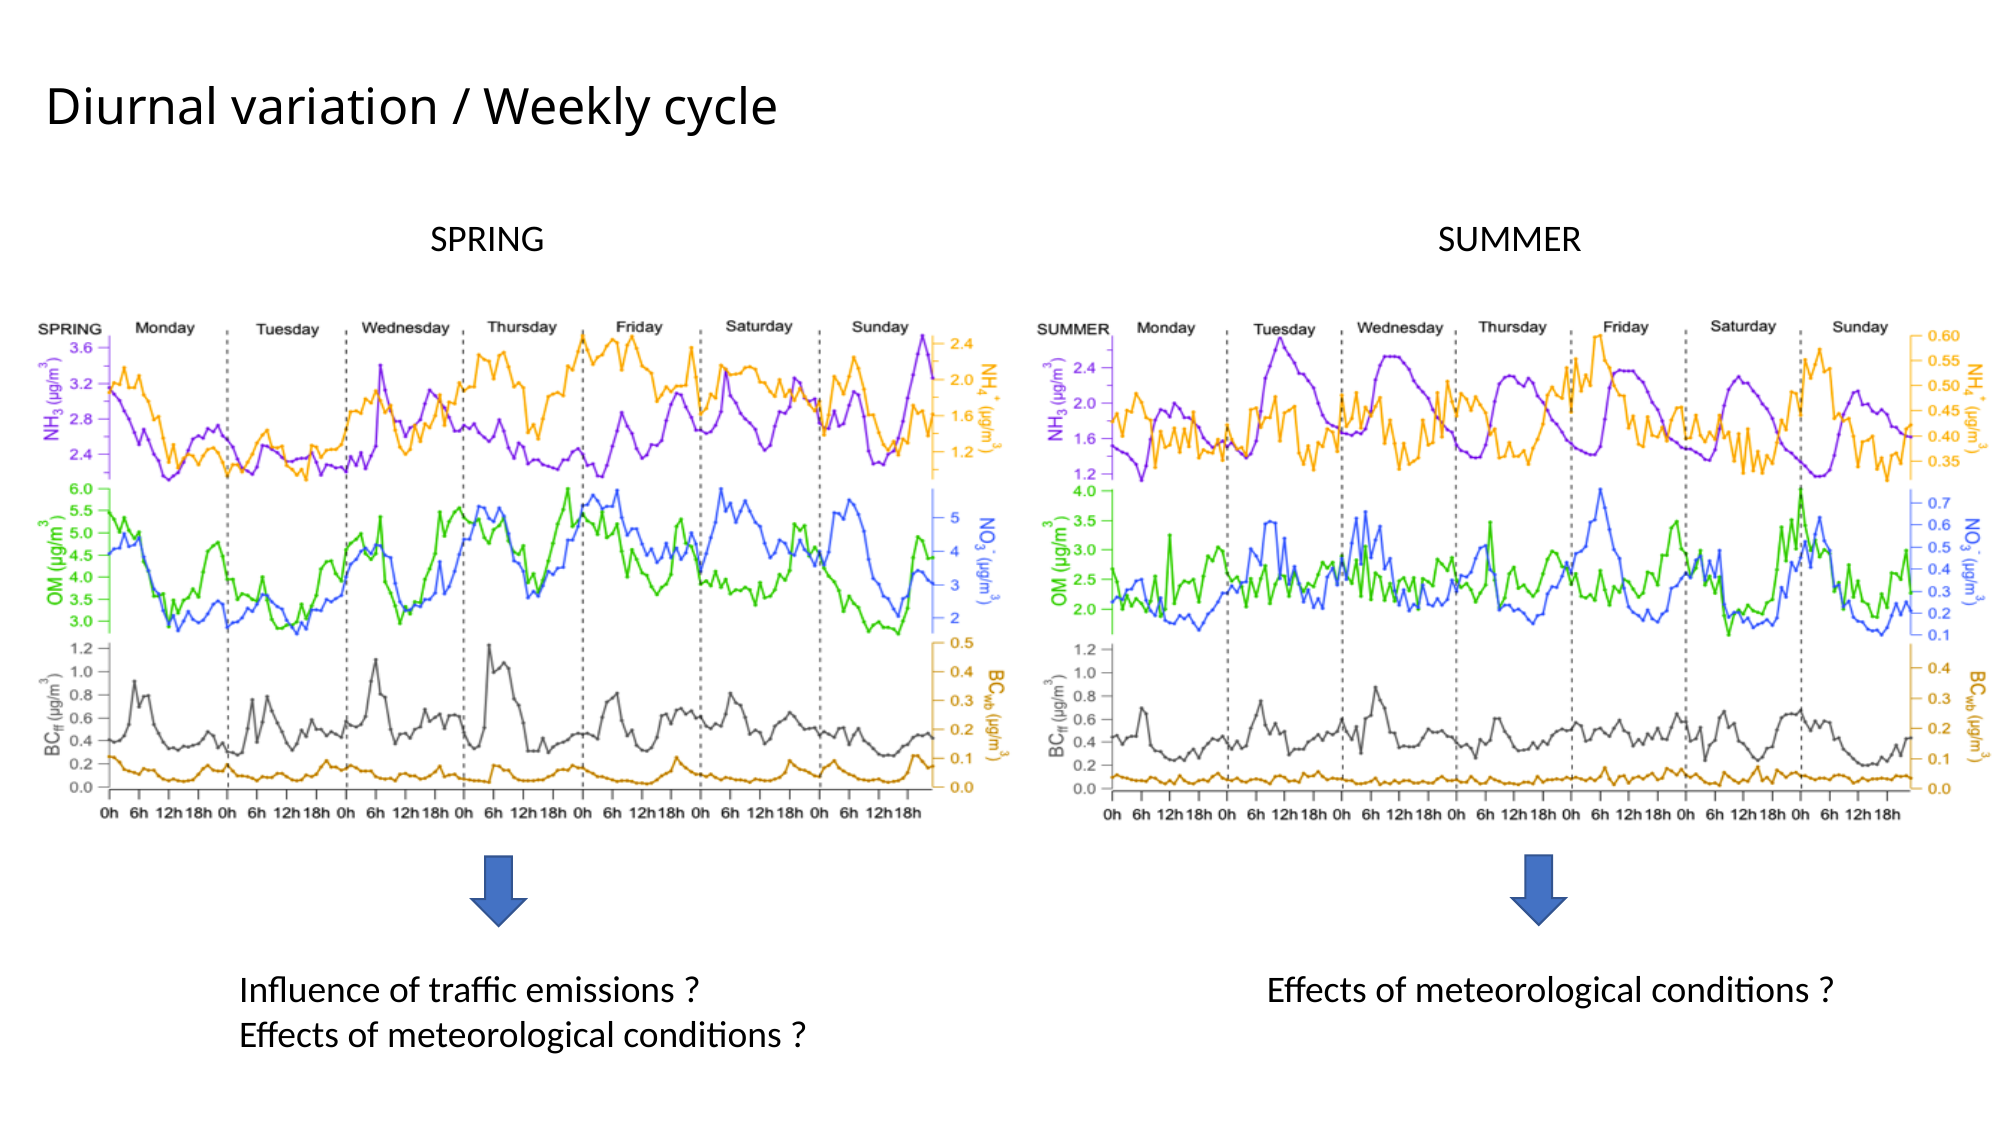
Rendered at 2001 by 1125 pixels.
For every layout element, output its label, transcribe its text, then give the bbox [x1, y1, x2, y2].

text_box Effects of meteorological conditions ? [1252, 957, 1854, 1018]
text_box Influence of traffic emissions ? Effects of meteorological conditions ? [224, 957, 827, 1063]
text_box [30, 206, 2000, 927]
text_box Diurnal variation / Weekly cycle [30, 67, 1686, 143]
